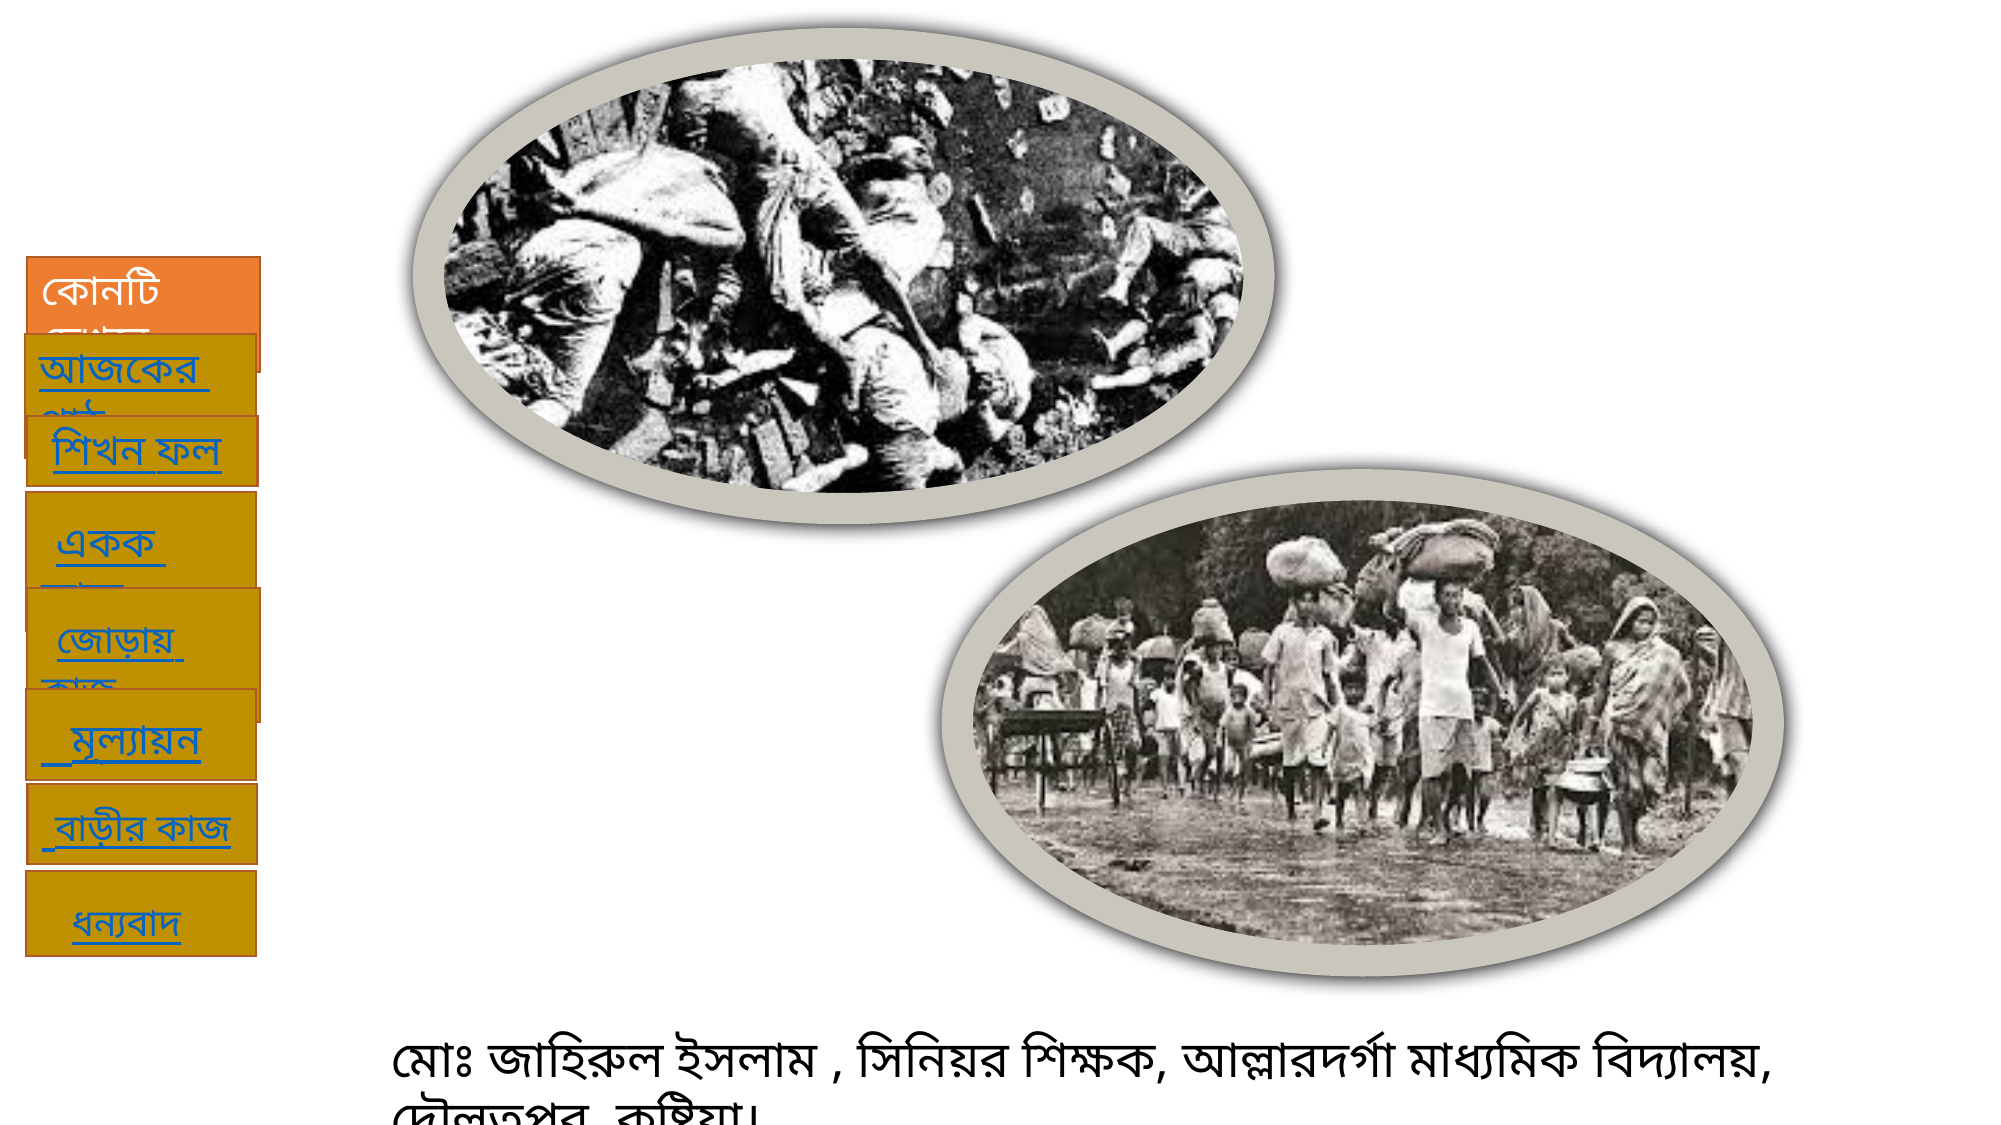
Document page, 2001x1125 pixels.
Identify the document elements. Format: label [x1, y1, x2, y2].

picture [428, 43, 1769, 961]
